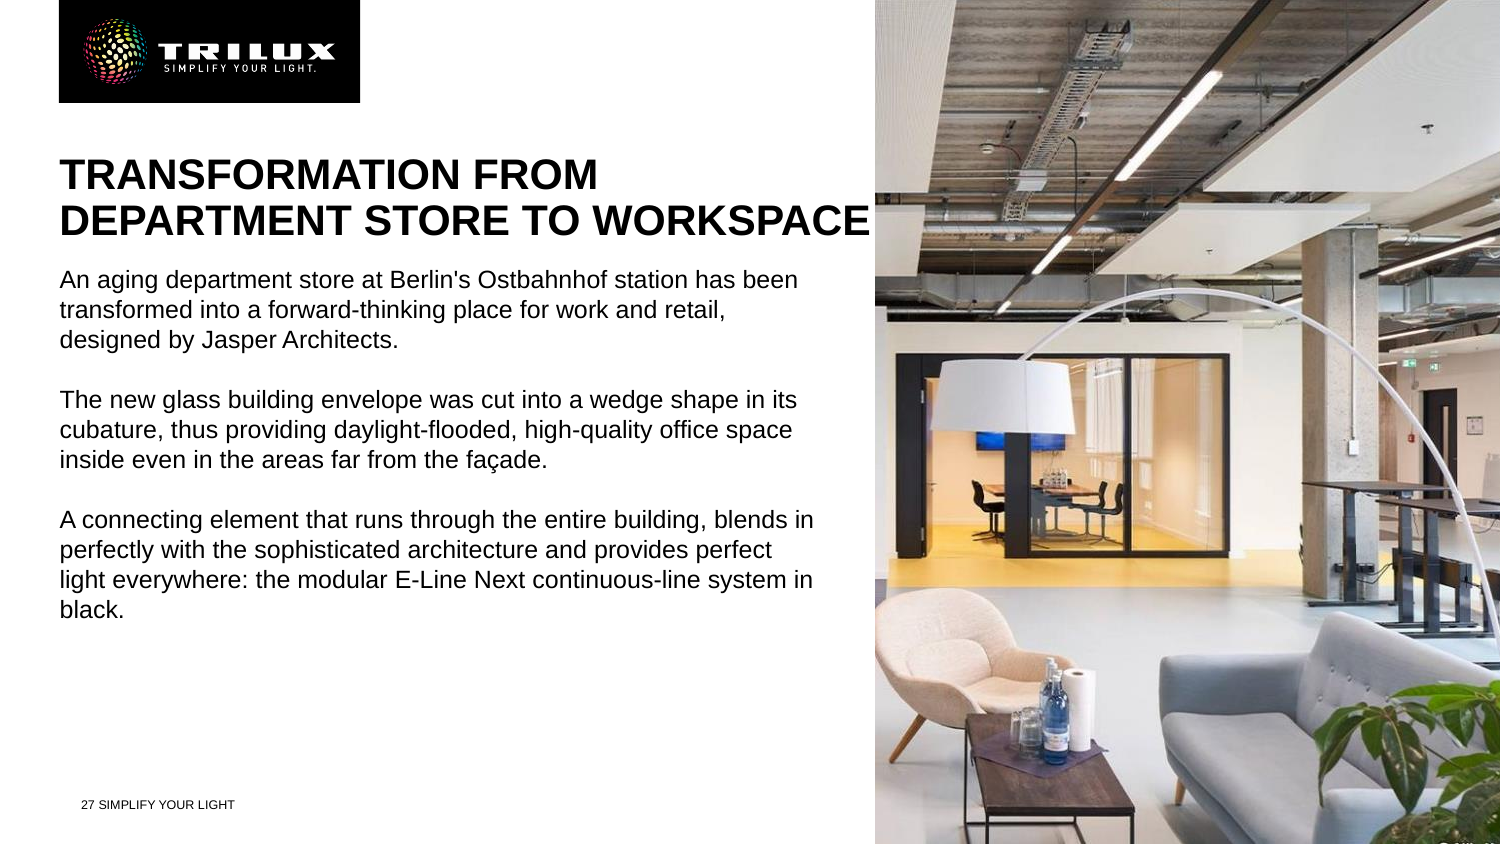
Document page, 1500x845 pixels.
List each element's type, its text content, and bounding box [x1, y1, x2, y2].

text_box 27 SIMPLIFY YOUR LIGHT [66, 795, 696, 813]
picture [875, 0, 1500, 844]
list An aging department store at Berlin's Ostbahnhof station has been transformed into a forward-thinking place for work and retail, designed by Jasper Architects. The new glass building envelope was cut into a wedge shape in its cubature, thus providing daylight-flooded, high-quality office space inside even in the areas far from the façade. A connecting element that runs through the entire building, blends in perfectly with the sophisticated architecture and provides perfect light everywhere: the modular E-Line Next continuous-line system in black. [44, 256, 834, 759]
title Transformation from department store to workspace [44, 145, 875, 241]
picture [83, 19, 336, 84]
